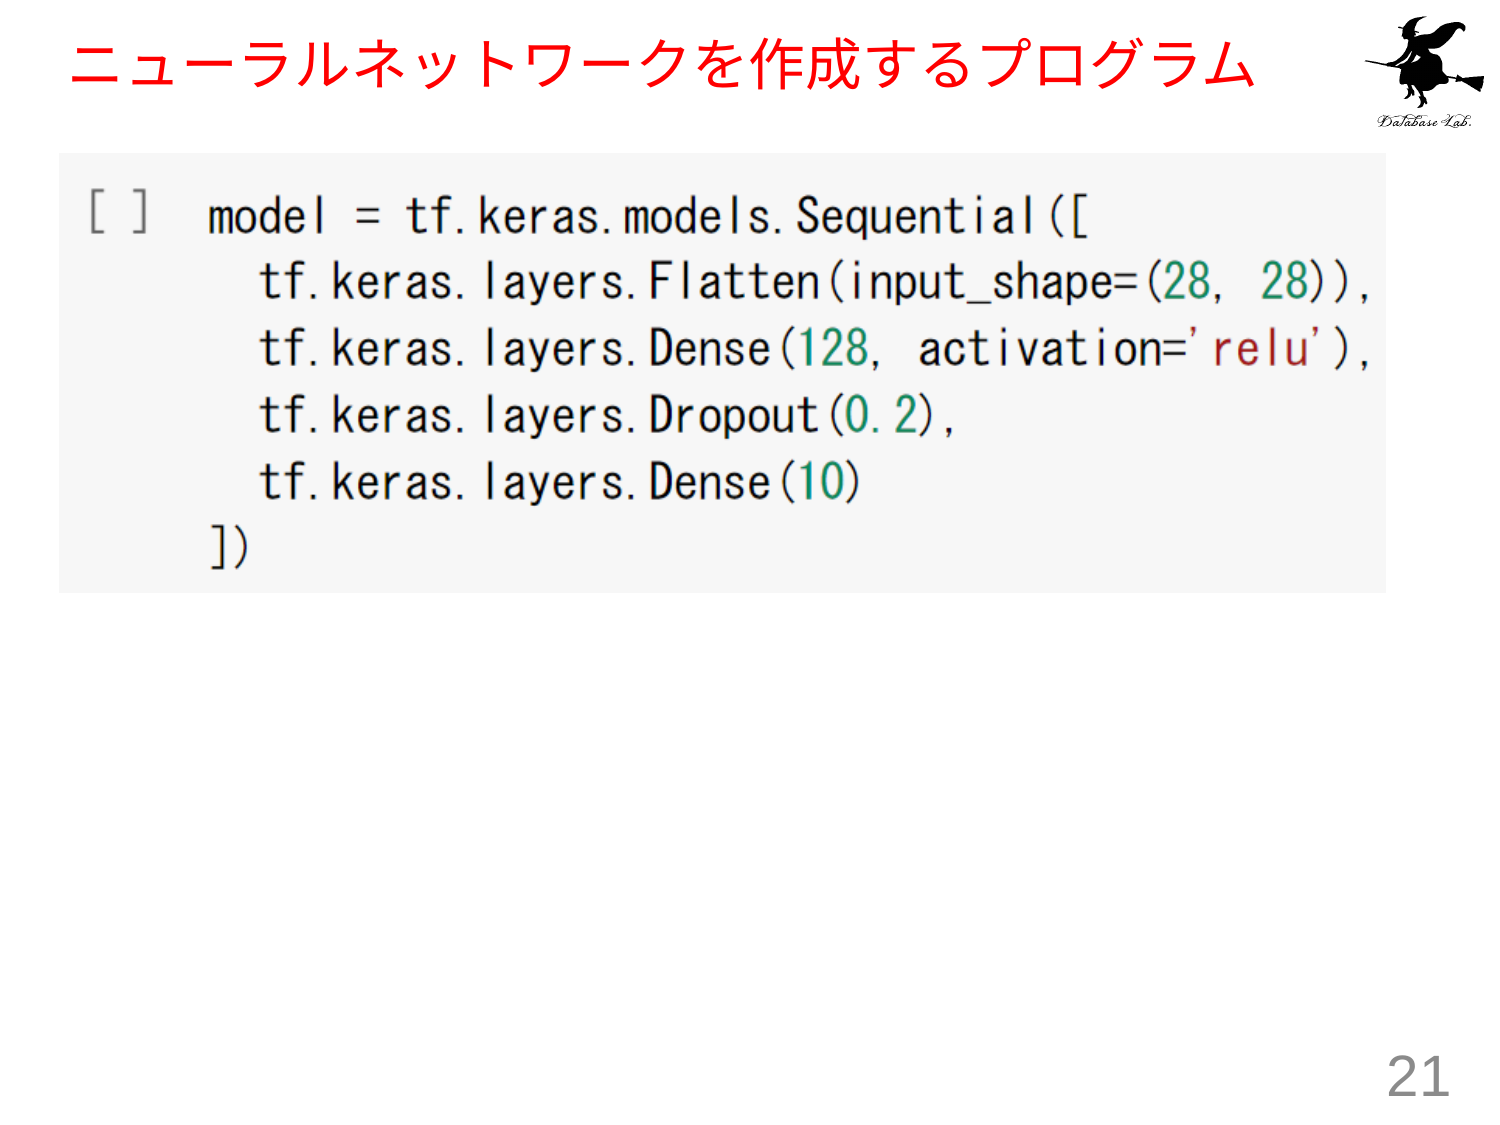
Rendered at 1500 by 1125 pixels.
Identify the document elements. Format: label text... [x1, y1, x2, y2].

picture [1362, 14, 1486, 130]
picture [59, 153, 1386, 593]
slide_number 21 [1129, 1042, 1467, 1103]
title ニューラルネットワークを作成するプログラム [52, 28, 1441, 106]
